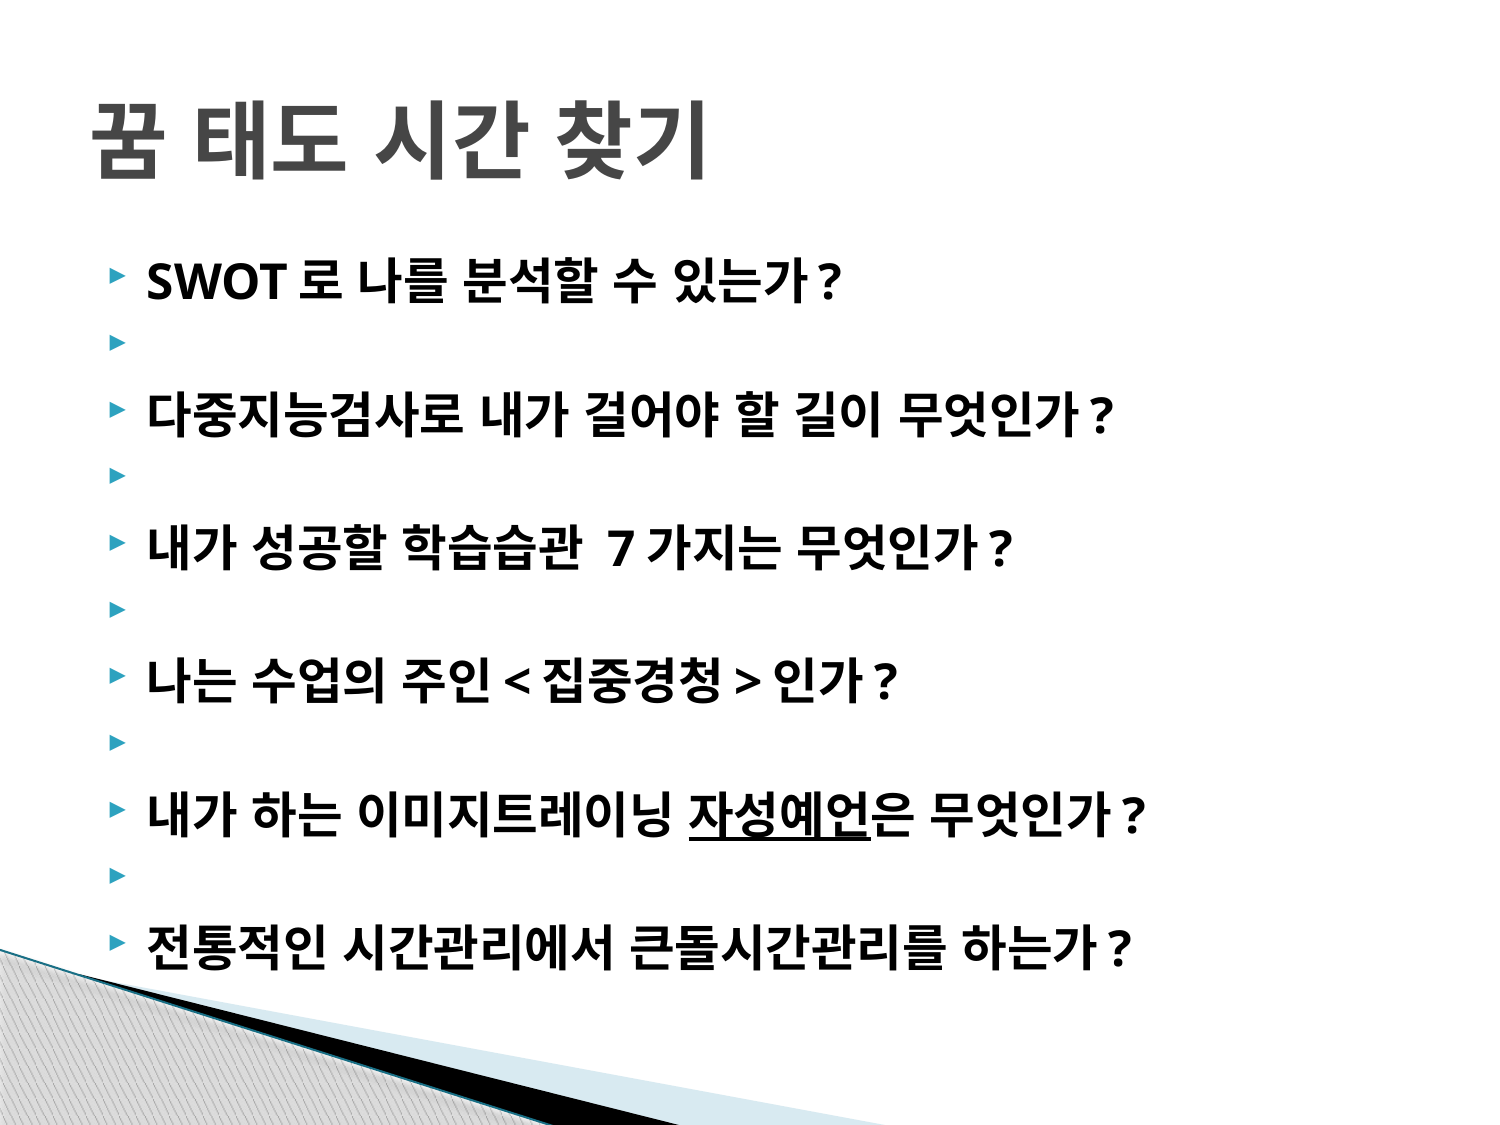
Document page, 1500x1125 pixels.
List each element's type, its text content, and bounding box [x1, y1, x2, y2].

list SWOT로 나를 분석할 수 있는가? 다중지능검사로 내가 걸어야 할 길이 무엇인가? 내가 성공할 학습습관 7가지는 무엇인가? 나는 수업의 주인<집중경청>인가? 내가 하는 이미지트레이닝 자성예언은 무엇인가? 전통적인 시간관리에서 큰돌시간관리를 하는가? [75, 243, 1425, 986]
title 꿈 태도 시간 찾기 [75, 45, 1425, 233]
